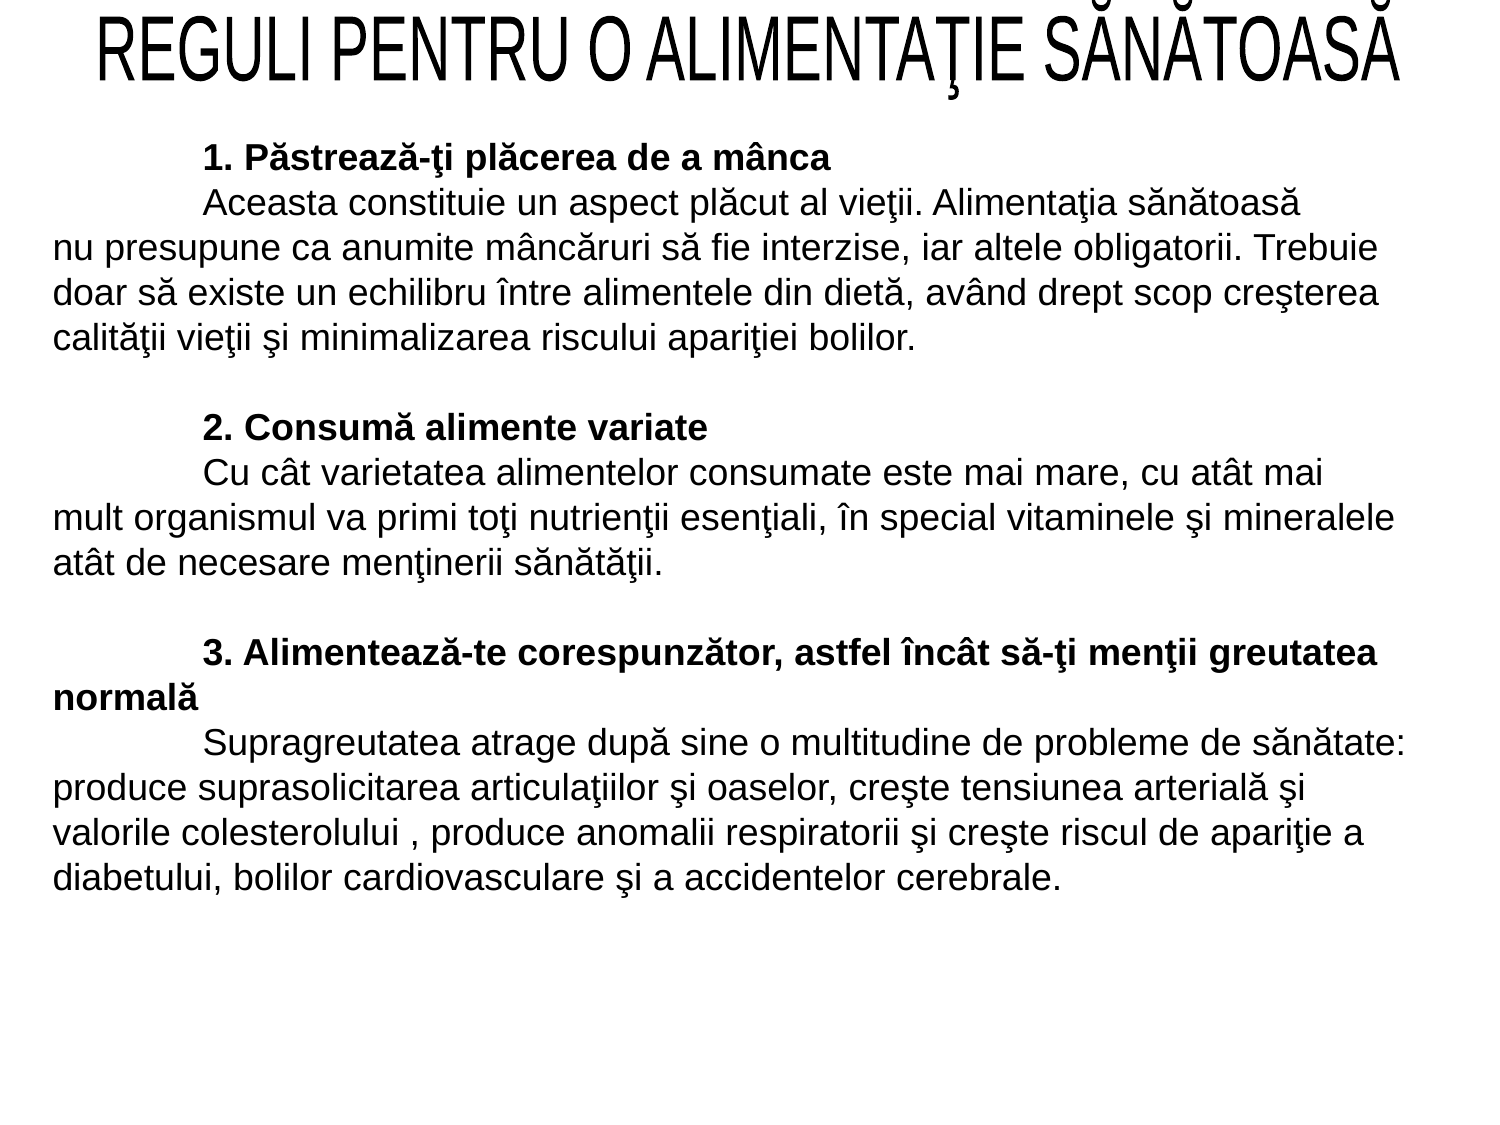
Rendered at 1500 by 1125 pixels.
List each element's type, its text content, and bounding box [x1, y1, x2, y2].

text_box 1. Păstrează-ţi plăcerea de a mânca Aceasta constituie un aspect plăcut al vieţii. Alimentaţia sănătoasă nu presupune ca anumite mâncăruri să fie interzise, iar altele obligatorii. Trebuie doar să existe un echilibru între alimentele din dietă, având drept scop creşterea calităţii vieţii şi minimalizarea riscului apariţiei bolilor. 2. Consumă alimente variate Cu cât varietatea alimentelor consumate este mai mare, cu atât mai mult organismul va primi toţi nutrienţii esenţiali, în special vitaminele şi mineralele atât de necesare menţinerii sănătăţii. 3. Alimentează-te corespunzător, astfel încât să-ţi menţii greutatea normală Supragreutatea atrage după sine o multitudine de probleme de sănătate: produce suprasolicitarea articulaţiilor şi oaselor, creşte tensiunea arterială şi valorile colesterolului , produce anomalii respiratorii şi creşte riscul de apariţie a diabetului, bolilor cardiovasculare şi a accidentelor cerebrale. [37, 125, 1438, 906]
